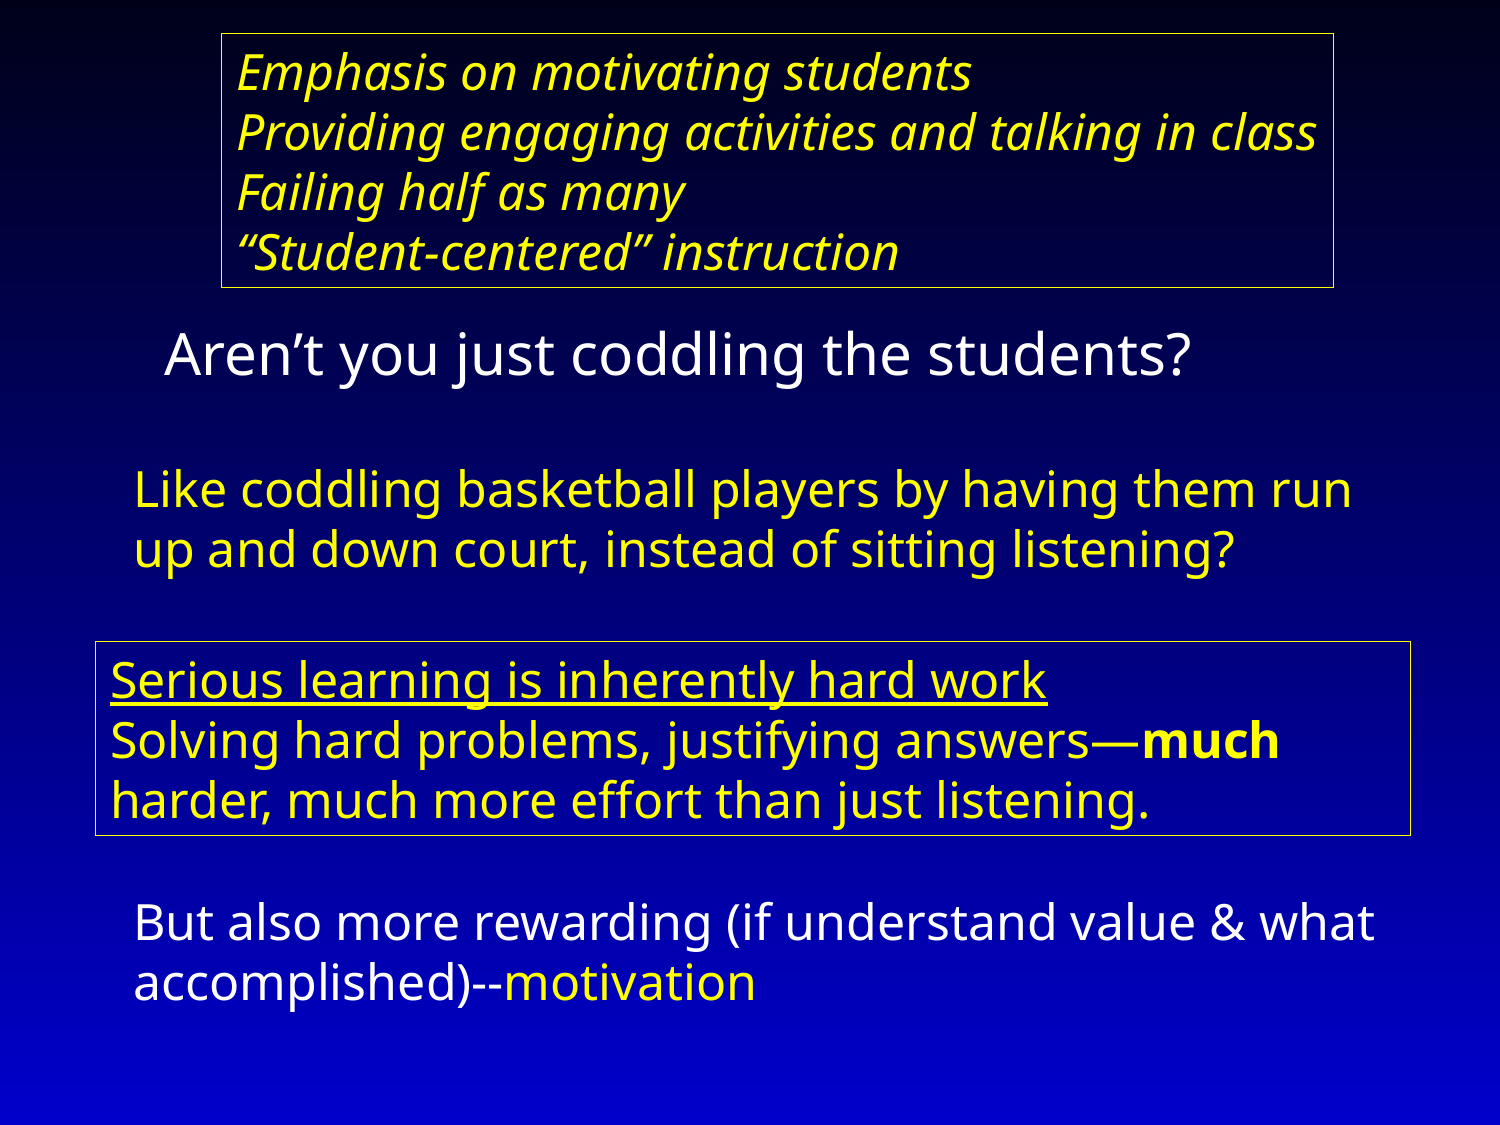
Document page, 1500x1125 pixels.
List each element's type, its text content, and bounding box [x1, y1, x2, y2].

text_box But also more rewarding (if understand value & what accomplished)--motivation [118, 883, 1447, 1018]
text_box Aren’t you just coddling the students? [150, 309, 1207, 395]
text_box Serious learning is inherently hard work Solving hard problems, justifying answers—much harder, much more effort than just listening. [95, 641, 1411, 836]
text_box Like coddling basketball players by having them run up and down court, instead of sitting listening? [118, 450, 1429, 586]
text_box Emphasis on motivating students Providing engaging activities and talking in class Failing half as many “Student-centered” instruction [221, 33, 1334, 288]
